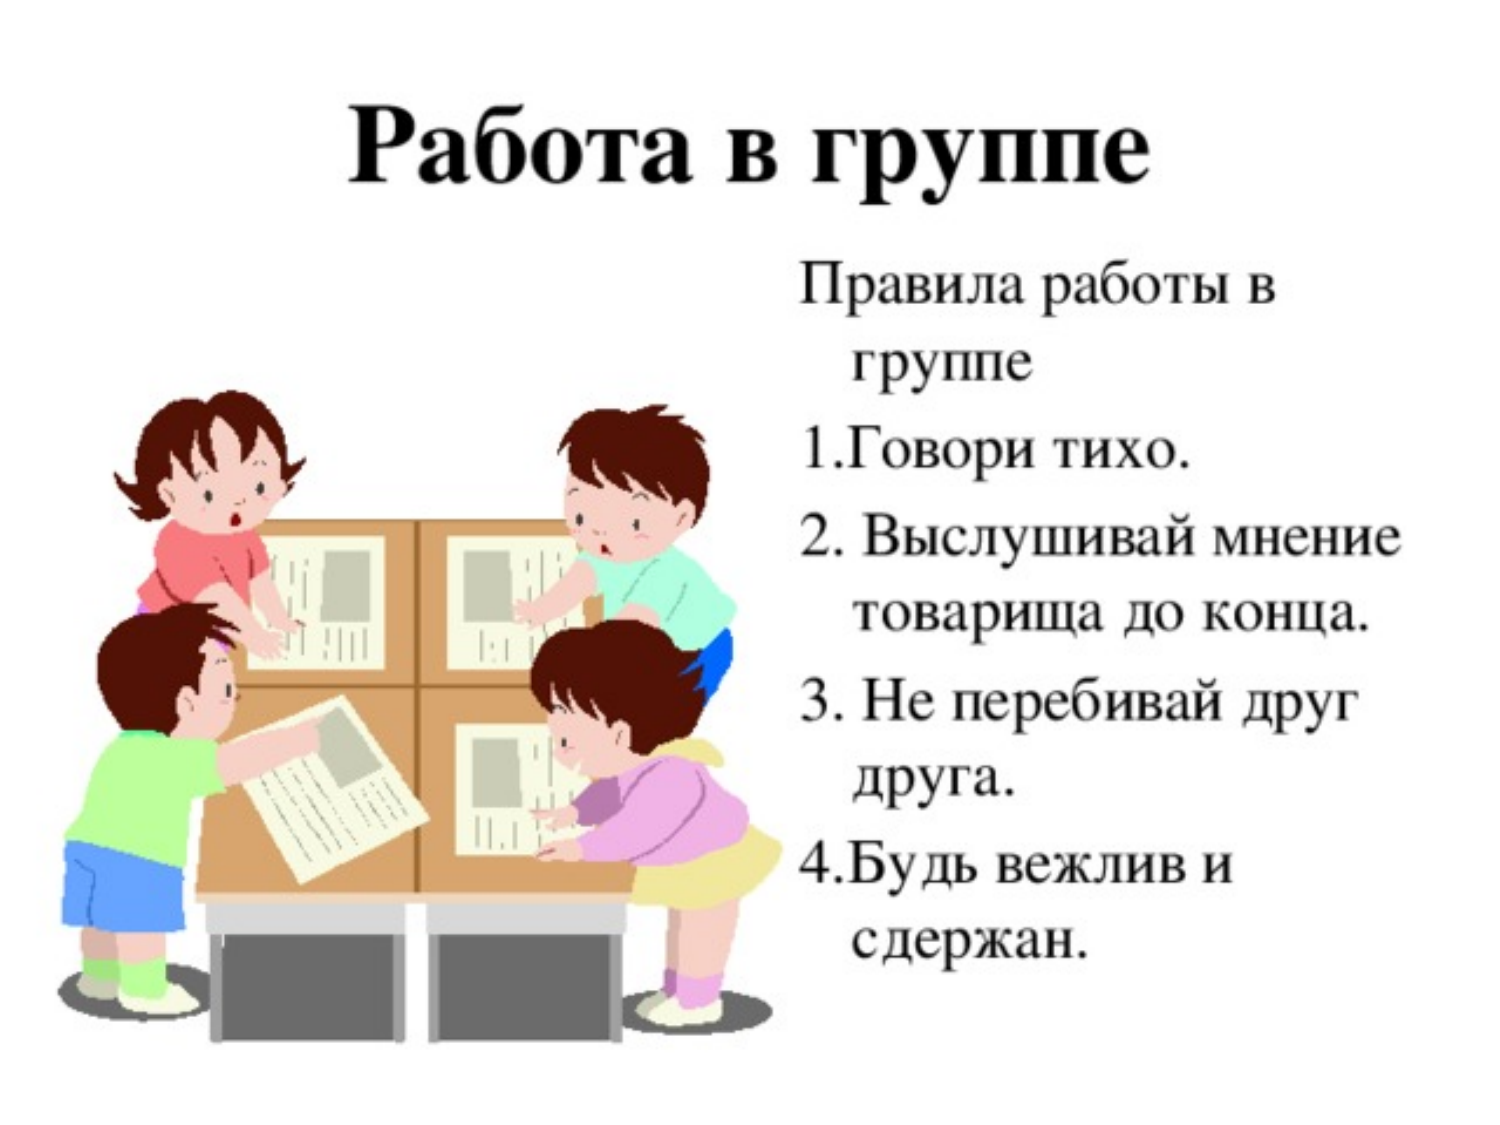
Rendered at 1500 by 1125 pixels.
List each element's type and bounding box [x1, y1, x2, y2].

list [0, 0, 1500, 1125]
